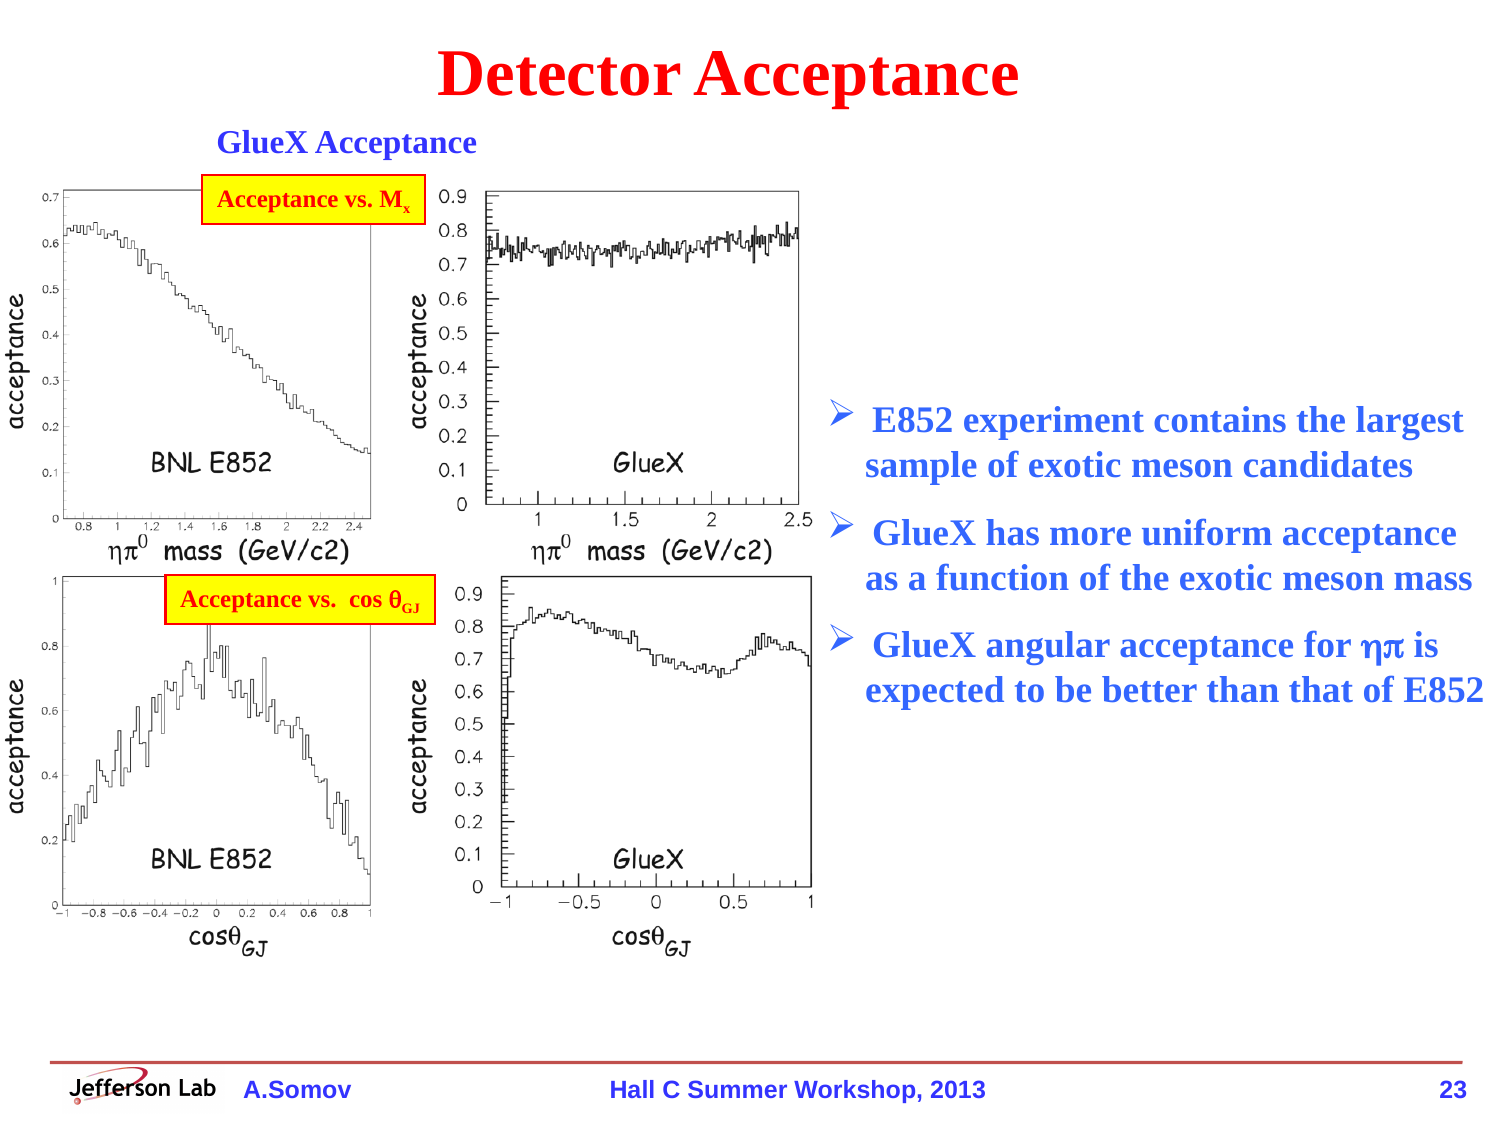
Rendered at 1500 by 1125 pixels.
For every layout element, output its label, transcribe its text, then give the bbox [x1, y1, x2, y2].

picture [0, 188, 813, 963]
text_box E852 experiment contains the largest sample of exotic meson candidates GlueX has more uniform acceptance as a function of the exotic meson mass GlueX angular acceptance for  is expected to be better than that of E852 [816, 387, 1500, 785]
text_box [49, 1062, 1490, 1114]
text_box GlueX Acceptance [201, 112, 493, 168]
title Detector Acceptance [99, 12, 1376, 126]
text_box Acceptance vs. Mx [202, 174, 426, 187]
